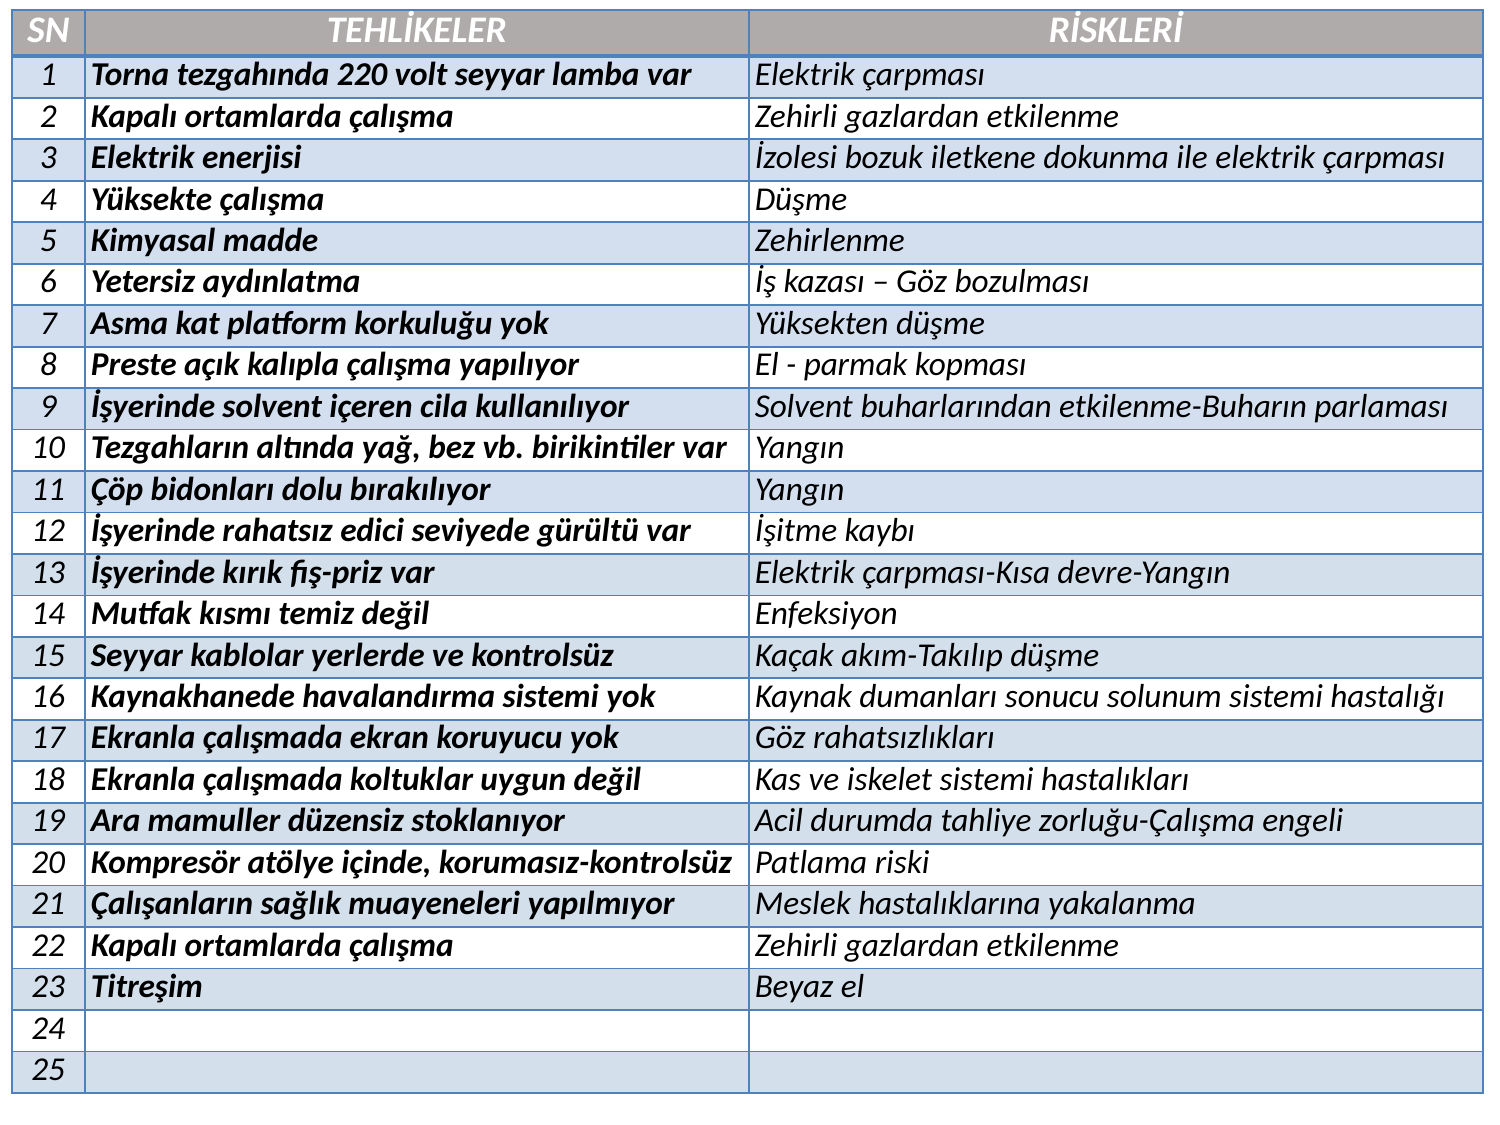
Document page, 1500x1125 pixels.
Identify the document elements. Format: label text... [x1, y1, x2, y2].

table_cell 25 [13, 1052, 84, 1092]
table_cell 15 [13, 638, 84, 677]
table_cell İşyerinde kırık fiş-priz var [86, 555, 748, 595]
table_cell Zehirli gazlardan etkilenme [750, 928, 1482, 968]
table_cell Kompresör atölye içinde, korumasız-kontrolsüz [86, 845, 748, 885]
table_cell Kas ve iskelet sistemi hastalıkları [750, 762, 1482, 802]
table_cell Kapalı ortamlarda çalışma [86, 99, 748, 138]
table_cell Çöp bidonları dolu bırakılıyor [86, 472, 748, 512]
table_cell Mutfak kısmı temiz değil [86, 596, 748, 636]
table_cell Zehirli gazlardan etkilenme [750, 99, 1482, 138]
table_cell Elektrik çarpması [750, 58, 1482, 97]
table_cell Yangın [750, 430, 1482, 470]
table_header RİSKLERİ [750, 11, 1482, 54]
table_cell Kaçak akım-Takılıp düşme [750, 638, 1482, 677]
table_cell Ekranla çalışmada koltuklar uygun değil [86, 762, 748, 802]
table_cell Torna tezgahında 220 volt seyyar lamba var [86, 58, 748, 97]
table_cell 21 [13, 886, 84, 926]
table_cell [750, 1011, 1482, 1051]
table_cell İş kazası – Göz bozulması [750, 265, 1482, 304]
table_cell 16 [13, 679, 84, 719]
table_cell Elektrik enerjisi [86, 140, 748, 180]
table_cell İşyerinde solvent içeren cila kullanılıyor [86, 389, 748, 429]
table_cell Titreşim [86, 969, 748, 1009]
table_cell Elektrik çarpması-Kısa devre-Yangın [750, 555, 1482, 595]
table_cell Ara mamuller düzensiz stoklanıyor [86, 804, 748, 843]
table_cell Tezgahların altında yağ, bez vb. birikintiler var [86, 430, 748, 470]
table_cell Yüksekte çalışma [86, 182, 748, 221]
table_cell İşitme kaybı [750, 513, 1482, 553]
table_cell 11 [13, 472, 84, 512]
table_cell Ekranla çalışmada ekran koruyucu yok [86, 721, 748, 760]
table_cell 18 [13, 762, 84, 802]
table_cell 2 [13, 99, 84, 138]
table_cell 19 [13, 804, 84, 843]
table_cell [86, 1052, 748, 1092]
table_cell Patlama riski [750, 845, 1482, 885]
table_cell Zehirlenme [750, 223, 1482, 263]
table_cell Düşme [750, 182, 1482, 221]
table_cell 1 [13, 58, 84, 97]
table_cell 12 [13, 513, 84, 553]
table_cell 5 [13, 223, 84, 263]
table_cell 24 [13, 1011, 84, 1051]
table_cell 17 [13, 721, 84, 760]
table_cell 22 [13, 928, 84, 968]
table_cell Solvent buharlarından etkilenme-Buharın parlaması [750, 389, 1482, 429]
table_cell İzolesi bozuk iletkene dokunma ile elektrik çarpması [750, 140, 1482, 180]
table_cell Acil durumda tahliye zorluğu-Çalışma engeli [750, 804, 1482, 843]
table_cell 13 [13, 555, 84, 595]
table_cell [750, 1052, 1482, 1092]
table_cell Kapalı ortamlarda çalışma [86, 928, 748, 968]
table_cell Kaynakhanede havalandırma sistemi yok [86, 679, 748, 719]
table_cell Kimyasal madde [86, 223, 748, 263]
table_cell Enfeksiyon [750, 596, 1482, 636]
table_cell 3 [13, 140, 84, 180]
table_cell Preste açık kalıpla çalışma yapılıyor [86, 348, 748, 387]
table_cell 4 [13, 182, 84, 221]
table_cell 9 [13, 389, 84, 429]
table_cell 20 [13, 845, 84, 885]
table_header TEHLİKELER [86, 11, 748, 54]
table_cell [86, 1011, 748, 1051]
table_cell Yetersiz aydınlatma [86, 265, 748, 304]
table_cell 8 [13, 348, 84, 387]
table_cell 7 [13, 306, 84, 346]
table_cell Asma kat platform korkuluğu yok [86, 306, 748, 346]
table_cell Göz rahatsızlıkları [750, 721, 1482, 760]
table_cell Çalışanların sağlık muayeneleri yapılmıyor [86, 886, 748, 926]
table_cell Yangın [750, 472, 1482, 512]
table_cell 10 [13, 430, 84, 470]
table_cell Beyaz el [750, 969, 1482, 1009]
table_cell İşyerinde rahatsız edici seviyede gürültü var [86, 513, 748, 553]
table_cell Meslek hastalıklarına yakalanma [750, 886, 1482, 926]
table_cell 14 [13, 596, 84, 636]
table_cell Kaynak dumanları sonucu solunum sistemi hastalığı [750, 679, 1482, 719]
table_cell Yüksekten düşme [750, 306, 1482, 346]
table_cell 6 [13, 265, 84, 304]
table_cell Seyyar kablolar yerlerde ve kontrolsüz [86, 638, 748, 677]
table_header SN [13, 11, 84, 54]
table_cell 23 [13, 969, 84, 1009]
table_cell El - parmak kopması [750, 348, 1482, 387]
